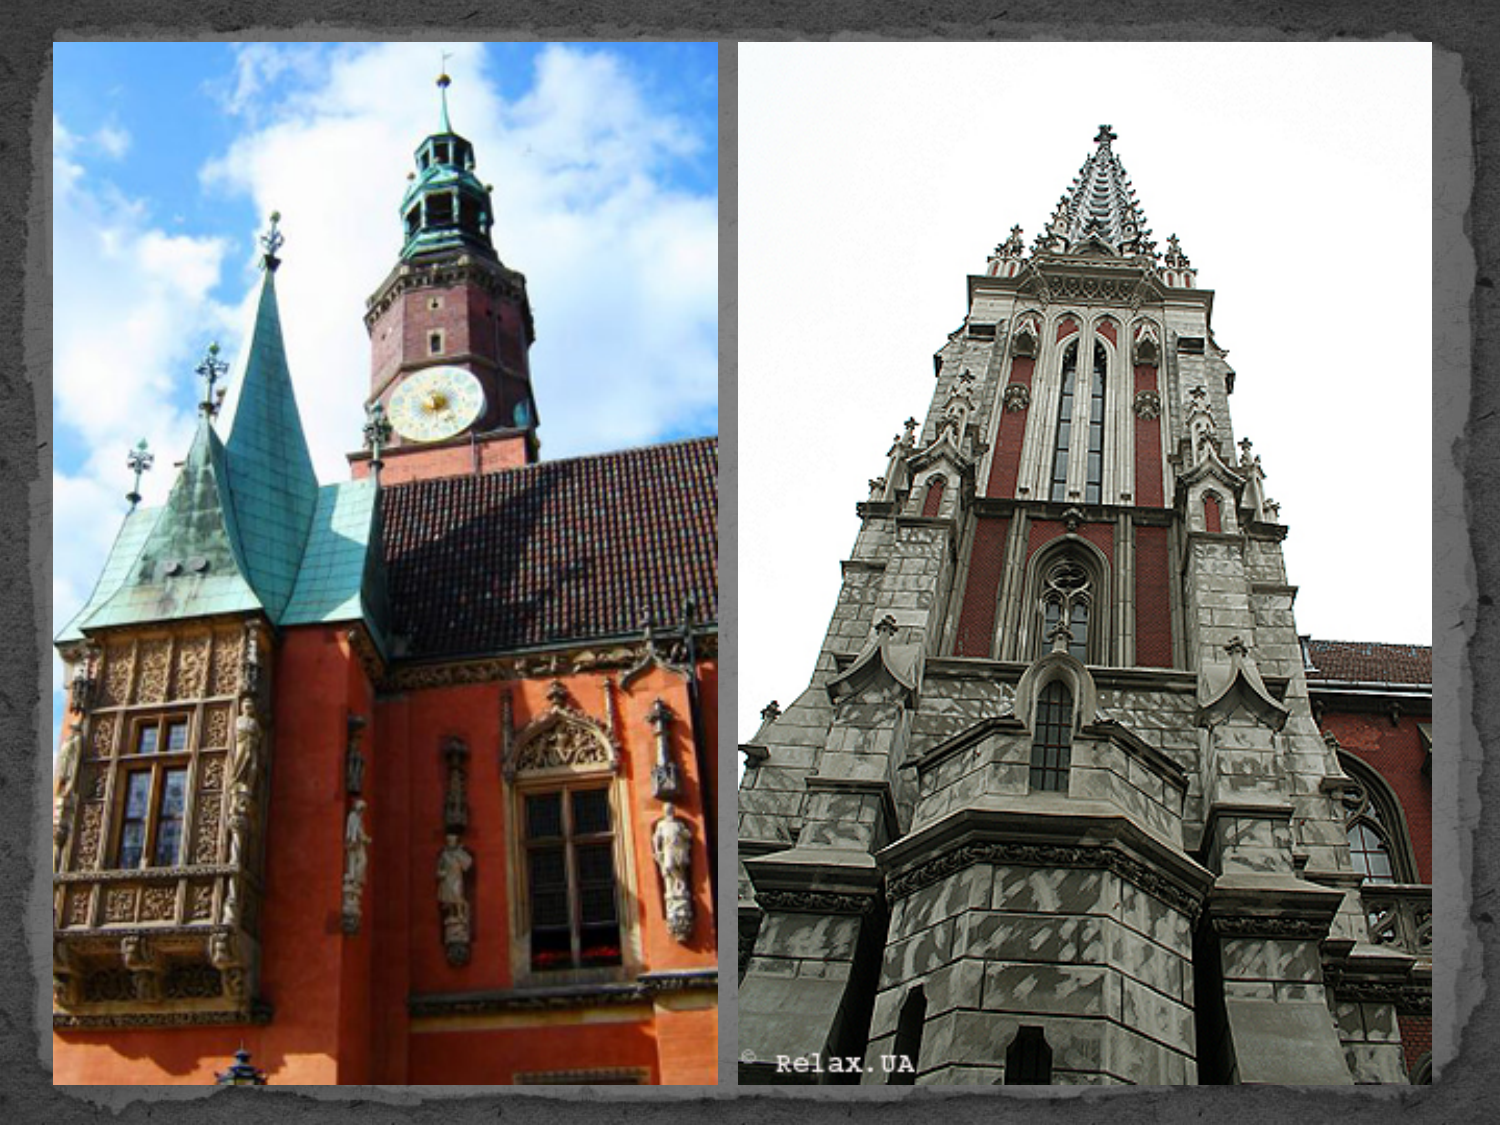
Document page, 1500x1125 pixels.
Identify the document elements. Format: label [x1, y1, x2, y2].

picture [738, 42, 1432, 1085]
list [56, 45, 716, 1083]
